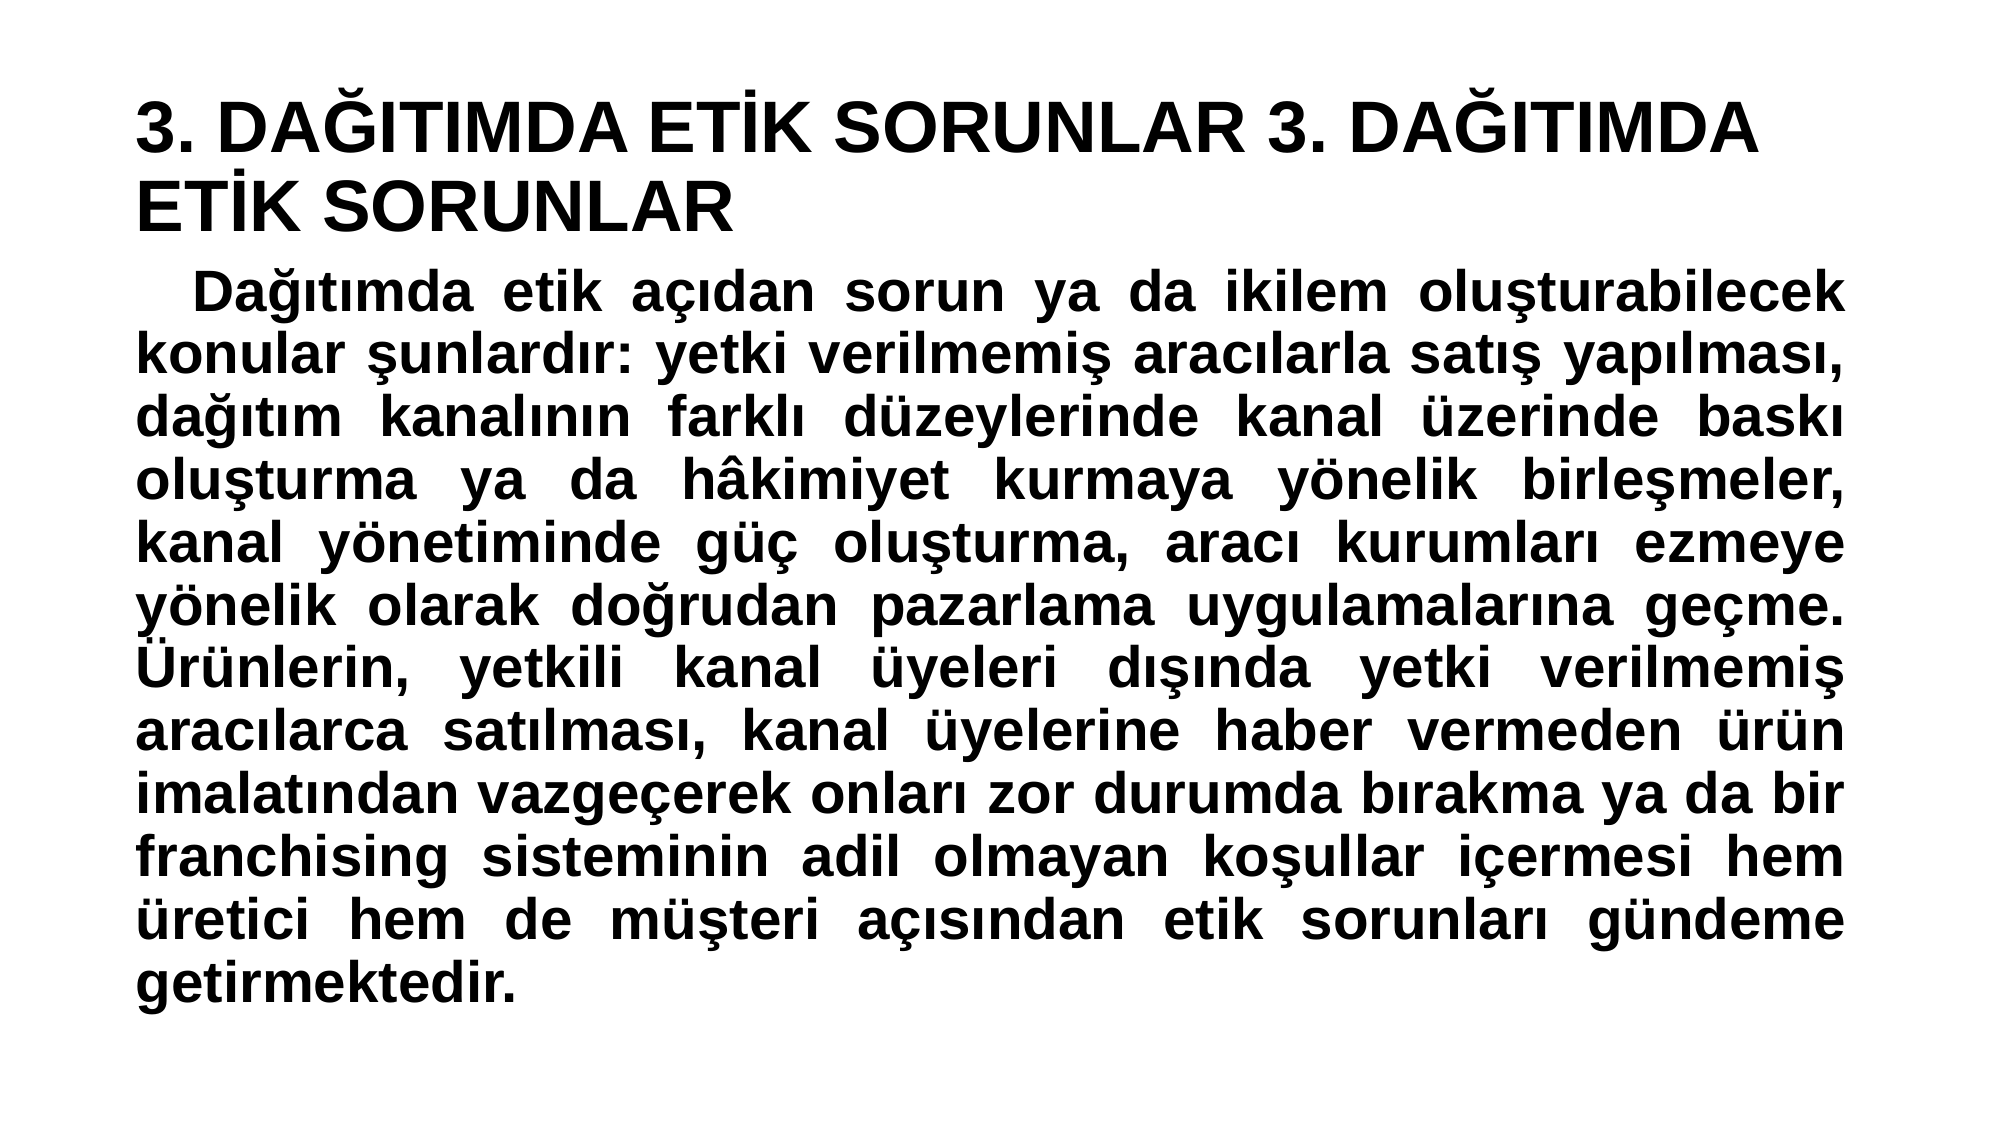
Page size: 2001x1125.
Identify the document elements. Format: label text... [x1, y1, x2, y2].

title 3. DAĞITIMDA ETİK SORUNLAR 3. DAĞITIMDA ETİK SORUNLAR [120, 59, 1896, 278]
list Dağıtımda etik açıdan sorun ya da ikilem oluşturabilecek konular şunlardır: yetki verilmemiş aracılarla satış yapılması, dağıtım kanalının farklı düzeylerinde kanal üzerinde baskı oluşturma ya da hâkimiyet kurmaya yönelik birleşmeler, kanal yönetiminde güç oluşturma, aracı kurumları ezmeye yönelik olarak doğrudan pazarlama uygulamalarına geçme. Ürünlerin, yetkili kanal üyeleri dışında yetki verilmemiş aracılarca satılması, kanal üyelerine haber vermeden ürün imalatından vazgeçerek onları zor durumda bırakma ya da bir franchising sisteminin adil olmayan koşullar içermesi hem üretici hem de müşteri açısından etik sorunları gündeme getirmektedir. [120, 253, 1863, 1054]
